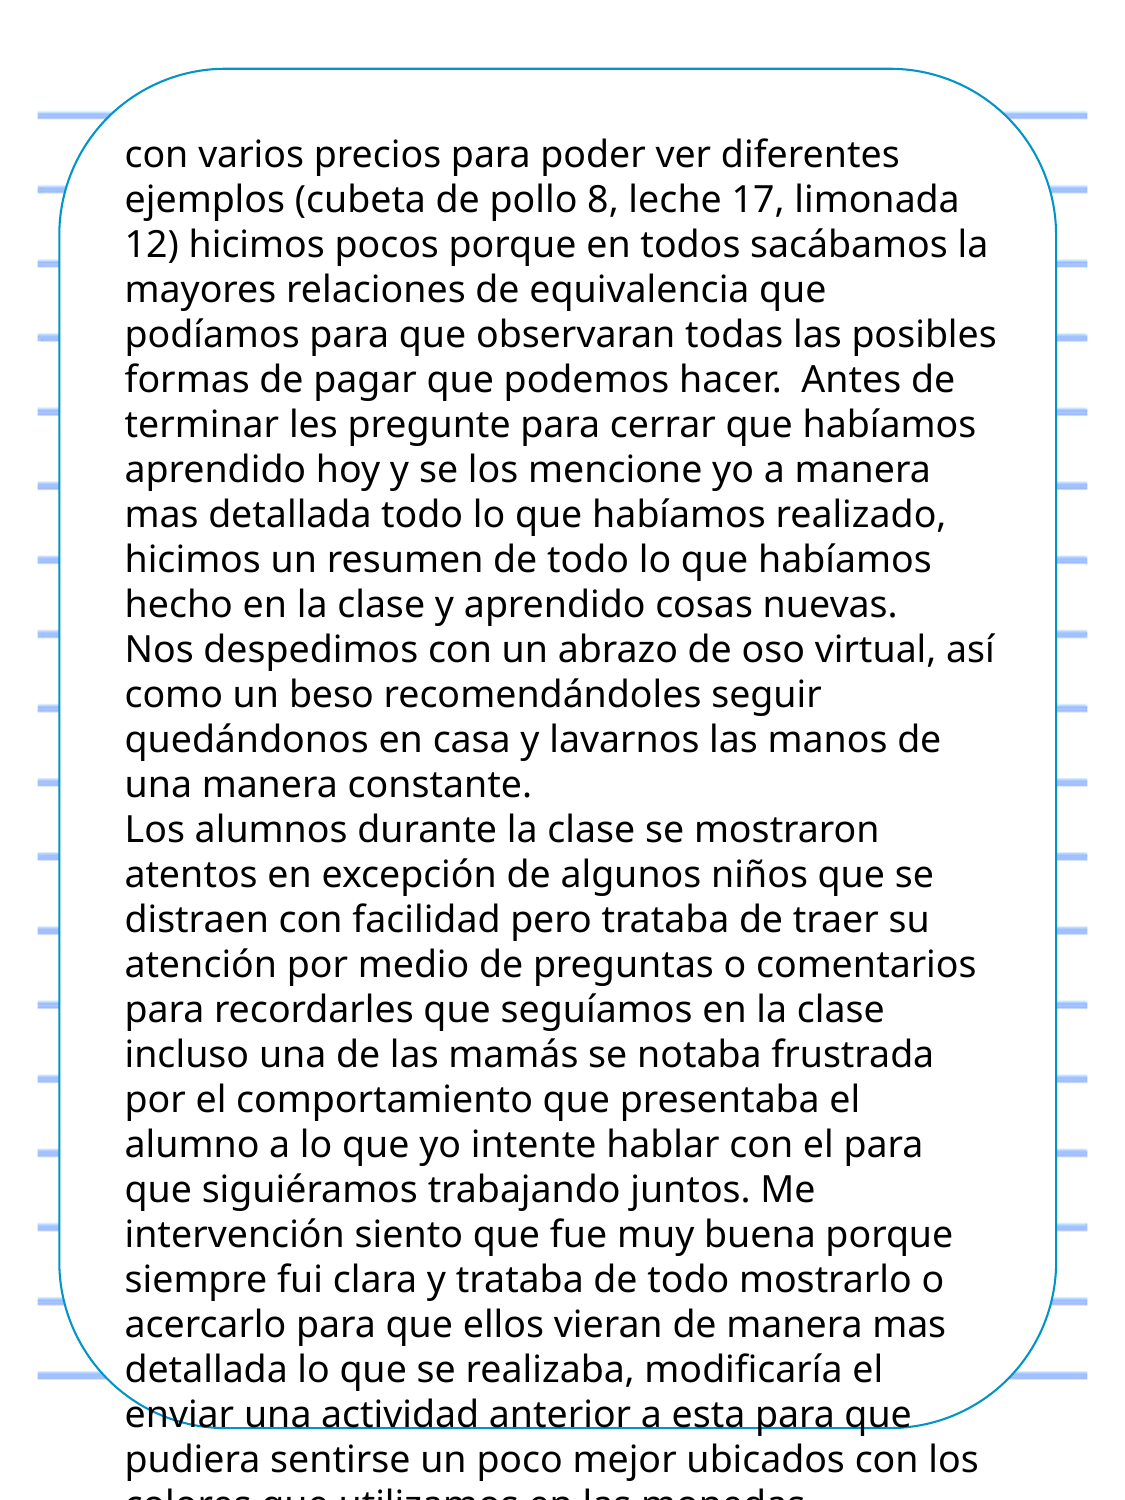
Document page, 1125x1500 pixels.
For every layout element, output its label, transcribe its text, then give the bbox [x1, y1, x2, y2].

text_box con varios precios para poder ver diferentes ejemplos (cubeta de pollo 8, leche 17, limonada 12) hicimos pocos porque en todos sacábamos la mayores relaciones de equivalencia que podíamos para que observaran todas las posibles formas de pagar que podemos hacer. Antes de terminar les pregunte para cerrar que habíamos aprendido hoy y se los mencione yo a manera mas detallada todo lo que habíamos realizado, hicimos un resumen de todo lo que habíamos hecho en la clase y aprendido cosas nuevas. Nos despedimos con un abrazo de oso virtual, así como un beso recomendándoles seguir quedándonos en casa y lavarnos las manos de una manera constante. Los alumnos durante la clase se mostraron atentos en excepción de algunos niños que se distraen con facilidad pero trataba de traer su atención por medio de preguntas o comentarios para recordarles que seguíamos en la clase incluso una de las mamás se notaba frustrada por el comportamiento que presentaba el alumno a lo que yo intente hablar con el para que siguiéramos trabajando juntos. Me intervención siento que fue muy buena porque siempre fui clara y trataba de todo mostrarlo o acercarlo para que ellos vieran de manera mas detallada lo que se realizaba, modificaría el enviar una actividad anterior a esta para que pudiera sentirse un poco mejor ubicados con los colores que utilizamos en las monedas. [109, 1452, 1016, 1500]
picture [37, 48, 1088, 1452]
